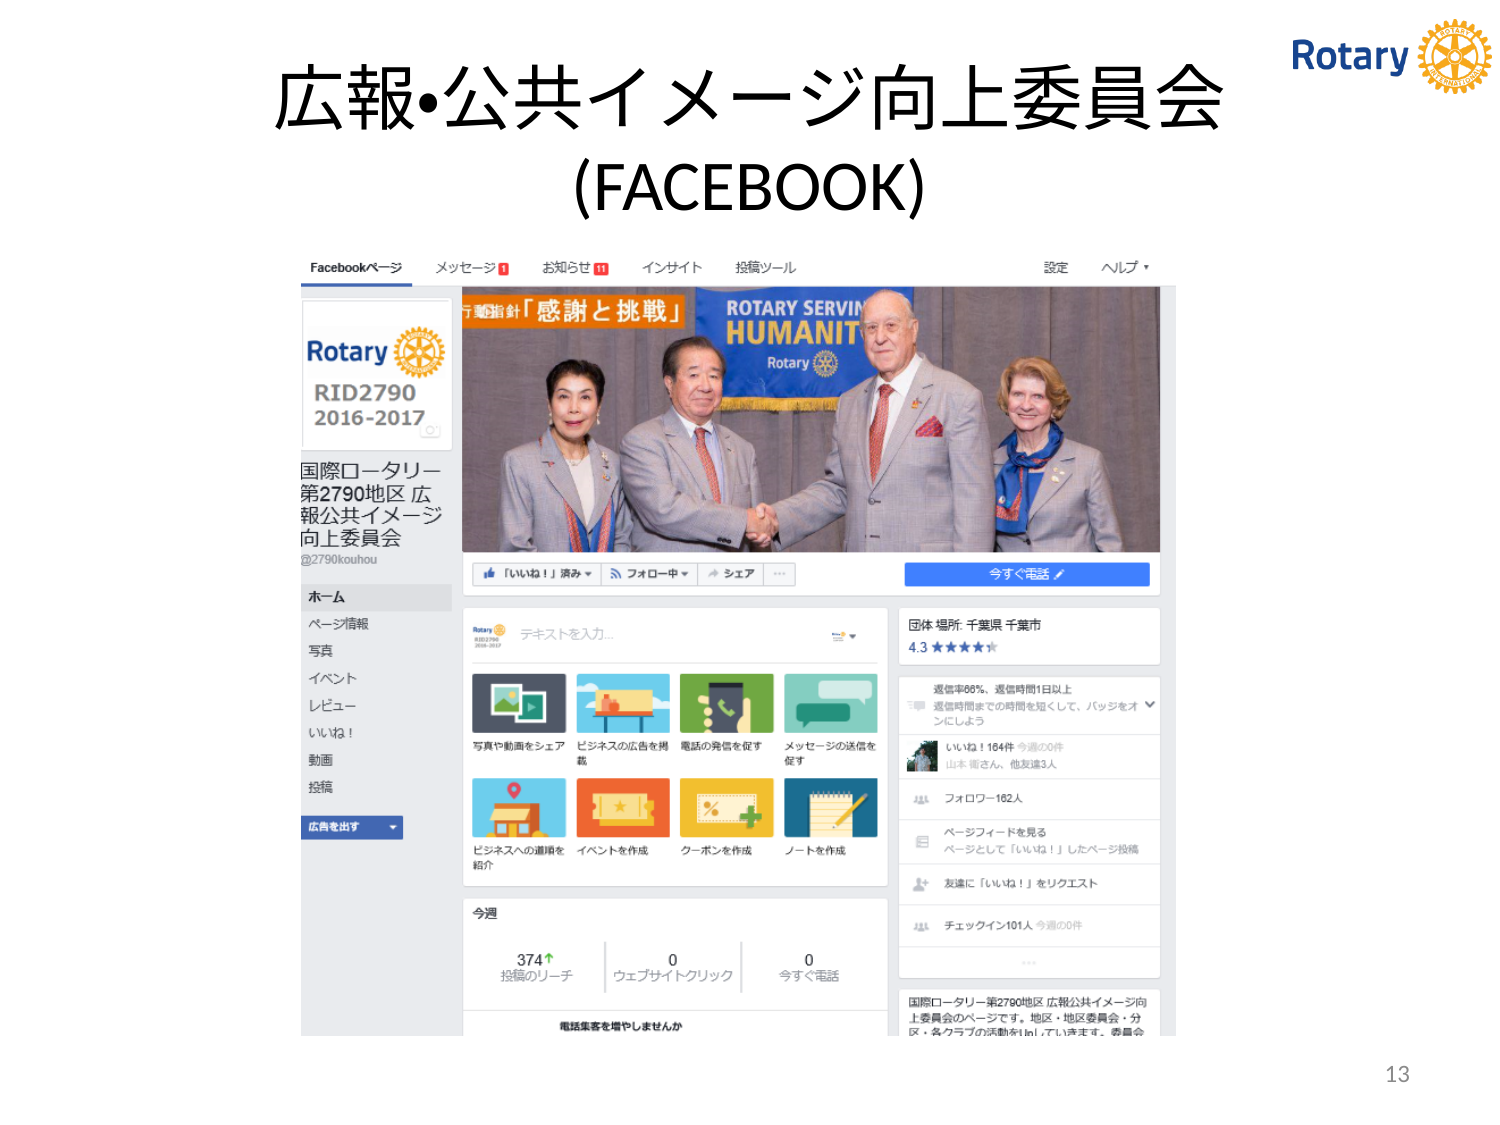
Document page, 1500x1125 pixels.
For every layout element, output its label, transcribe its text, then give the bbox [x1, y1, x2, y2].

picture [300, 255, 1176, 1036]
slide_number 13 [1074, 1042, 1425, 1103]
picture [1293, 19, 1492, 94]
title 広報・公共イメージ向上委員会 (FACEBOOK) [75, 45, 1425, 233]
